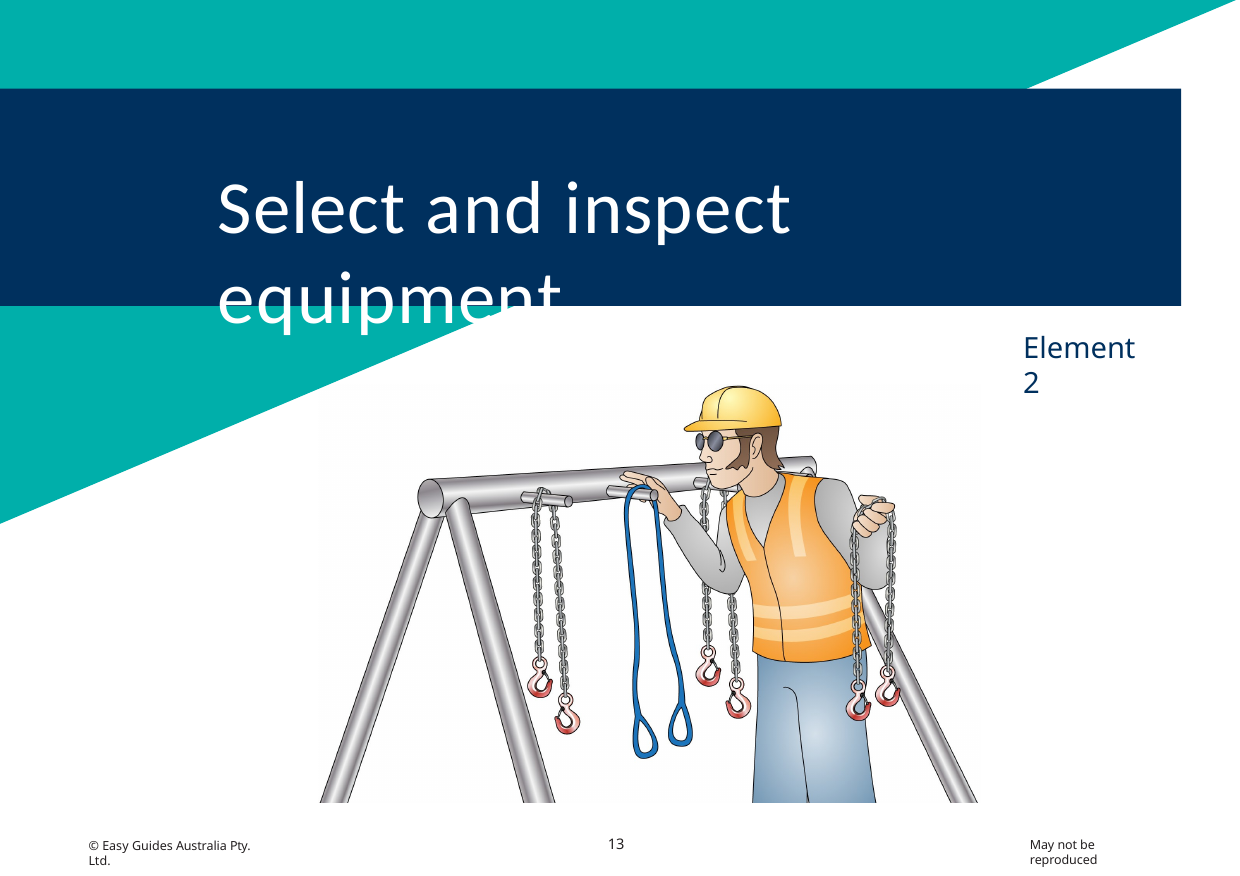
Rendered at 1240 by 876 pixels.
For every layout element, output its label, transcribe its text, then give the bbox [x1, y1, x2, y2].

footer © Easy Guides Australia Pty. Ltd. [86, 836, 262, 875]
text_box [0, 0, 1237, 804]
slide_number 13 [601, 833, 641, 875]
slide_number May not be reproduced [1027, 835, 1154, 875]
